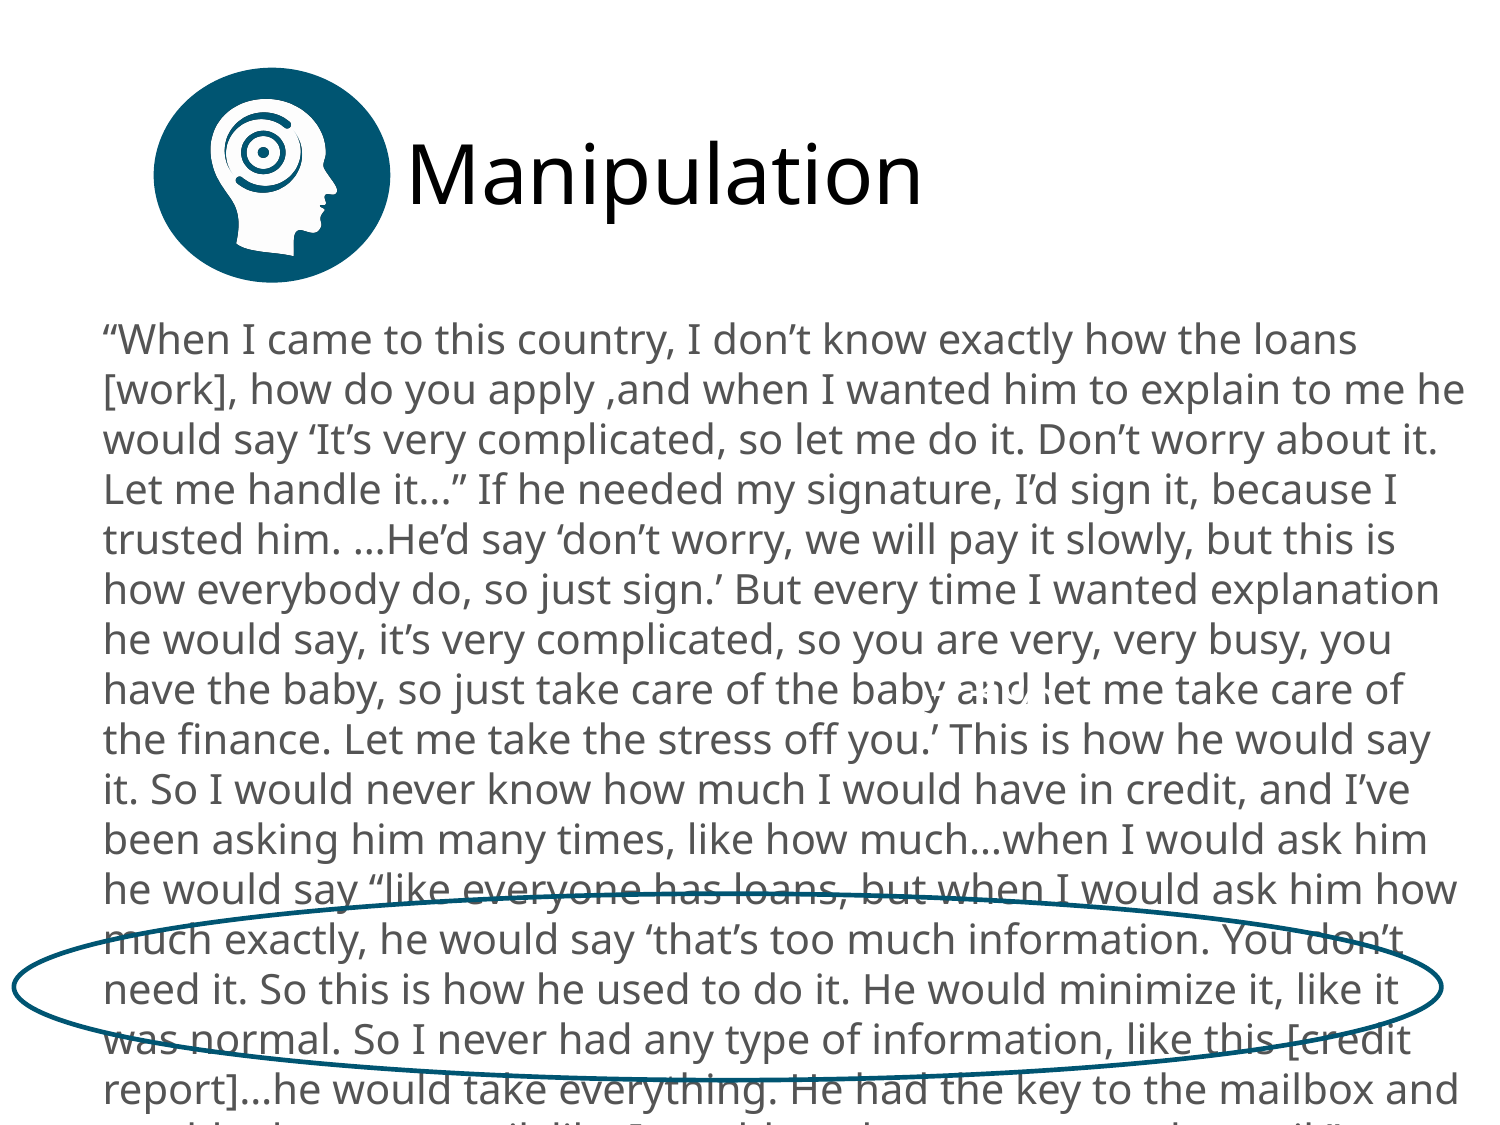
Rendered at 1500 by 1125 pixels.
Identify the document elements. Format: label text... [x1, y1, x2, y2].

text_box [13, 892, 1443, 1081]
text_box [153, 67, 993, 283]
text_box “When I came to this country, I don’t know exactly how the loans [work], how do you apply ,and when I wanted him to explain to me he would say ‘It’s very complicated, so let me do it. Don’t worry about it. Let me handle it...” If he needed my signature, I’d sign it, because I trusted him. …He’d say ‘don’t worry, we will pay it slowly, but this is how everybody do, so just sign.’ But every time I wanted explanation he would say, it’s very complicated, so you are very, very busy, you have the baby, so just take care of the baby and let me take care of the finance. Let me take the stress off you.’ This is how he would say it. So I would never know how much I would have in credit, and I’ve been asking him many times, like how much…when I would ask him he would say “like everyone has loans, but when I would ask him how much exactly, he would say ‘that’s too much information. You don’t need it. So this is how he used to do it. He would minimize it, like it was normal. So I never had any type of information, like this [credit report]…he would take everything. He had the key to the mailbox and would take every mail, like I would not have access to the mail.” [87, 305, 1489, 1125]
text_box 33% [866, 642, 1113, 742]
